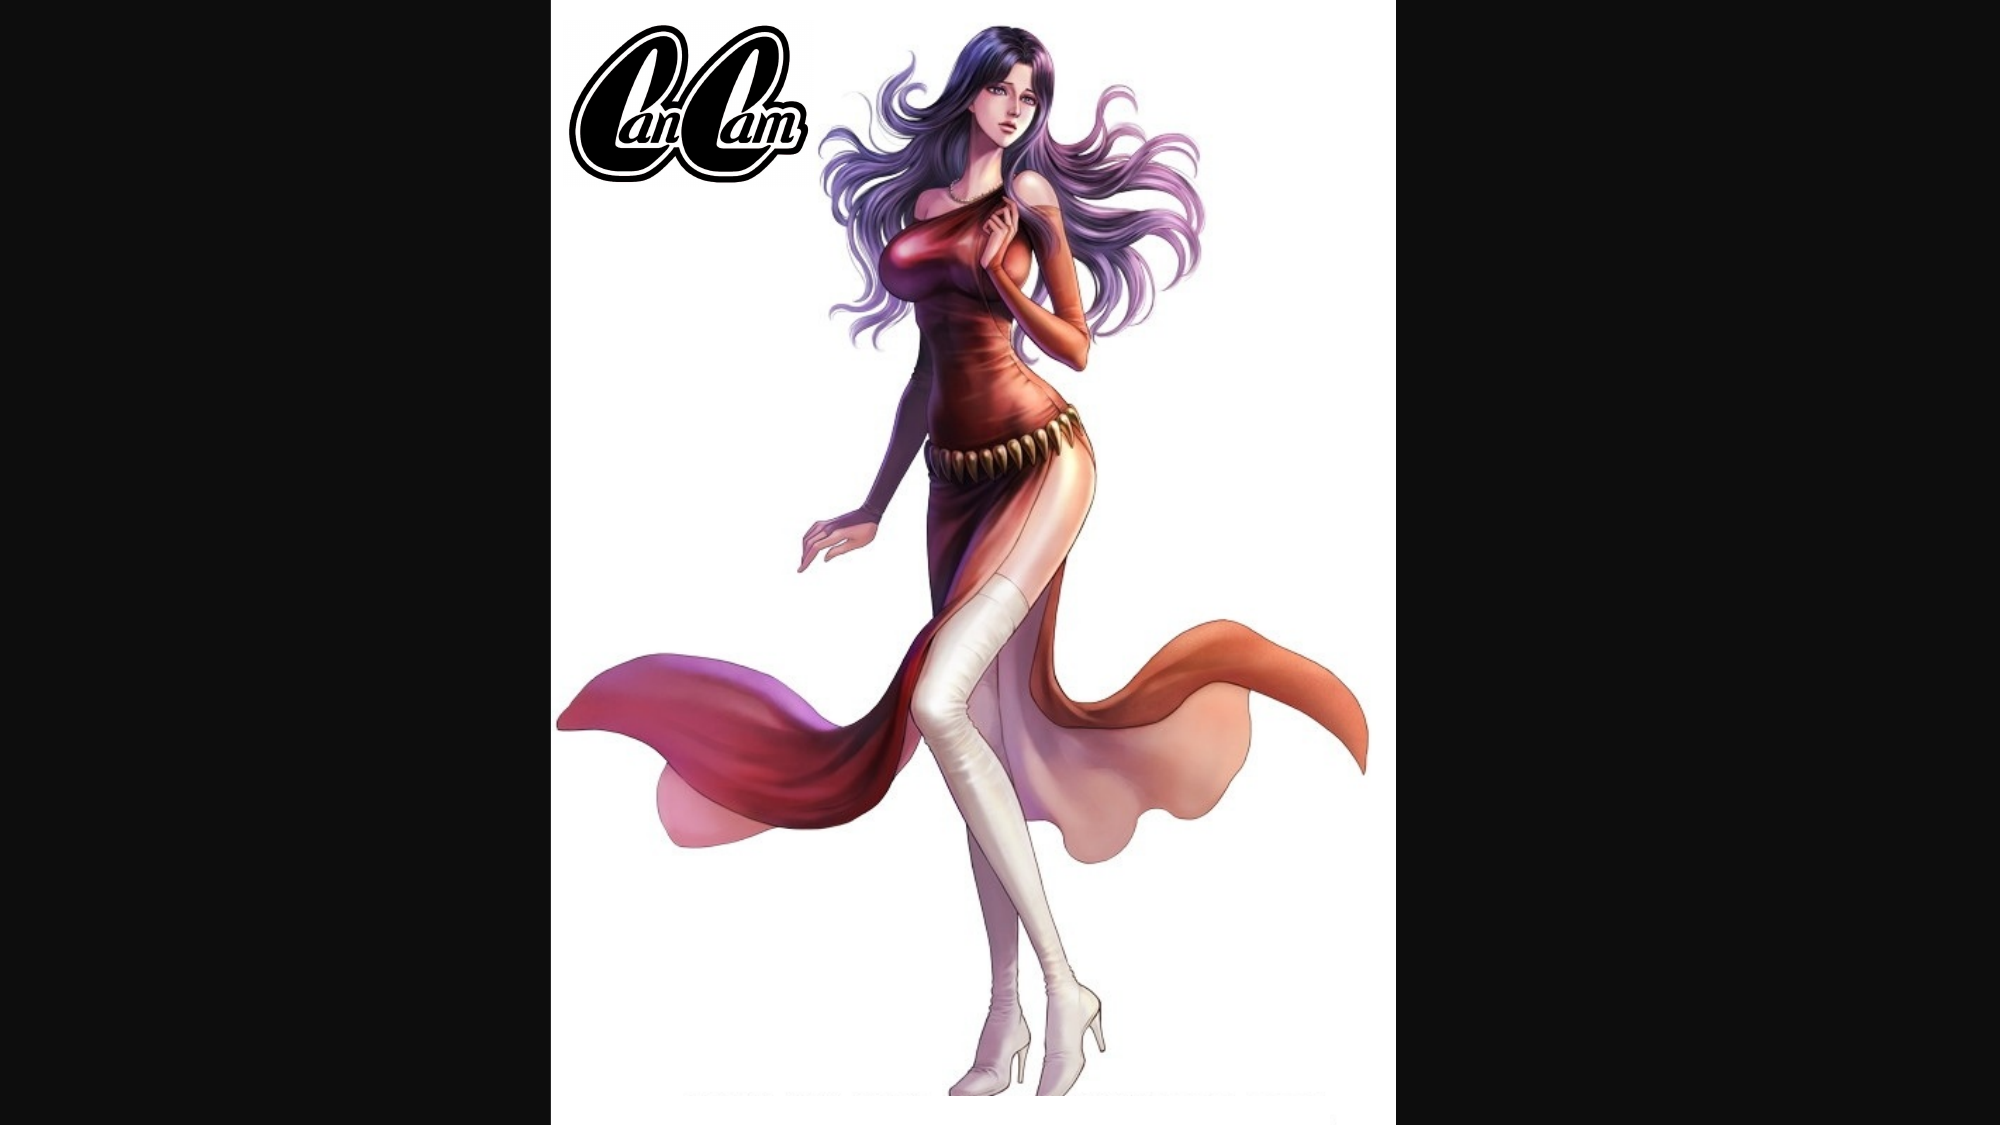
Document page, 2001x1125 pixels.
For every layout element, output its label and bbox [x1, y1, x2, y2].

text_box [550, 0, 1396, 1125]
